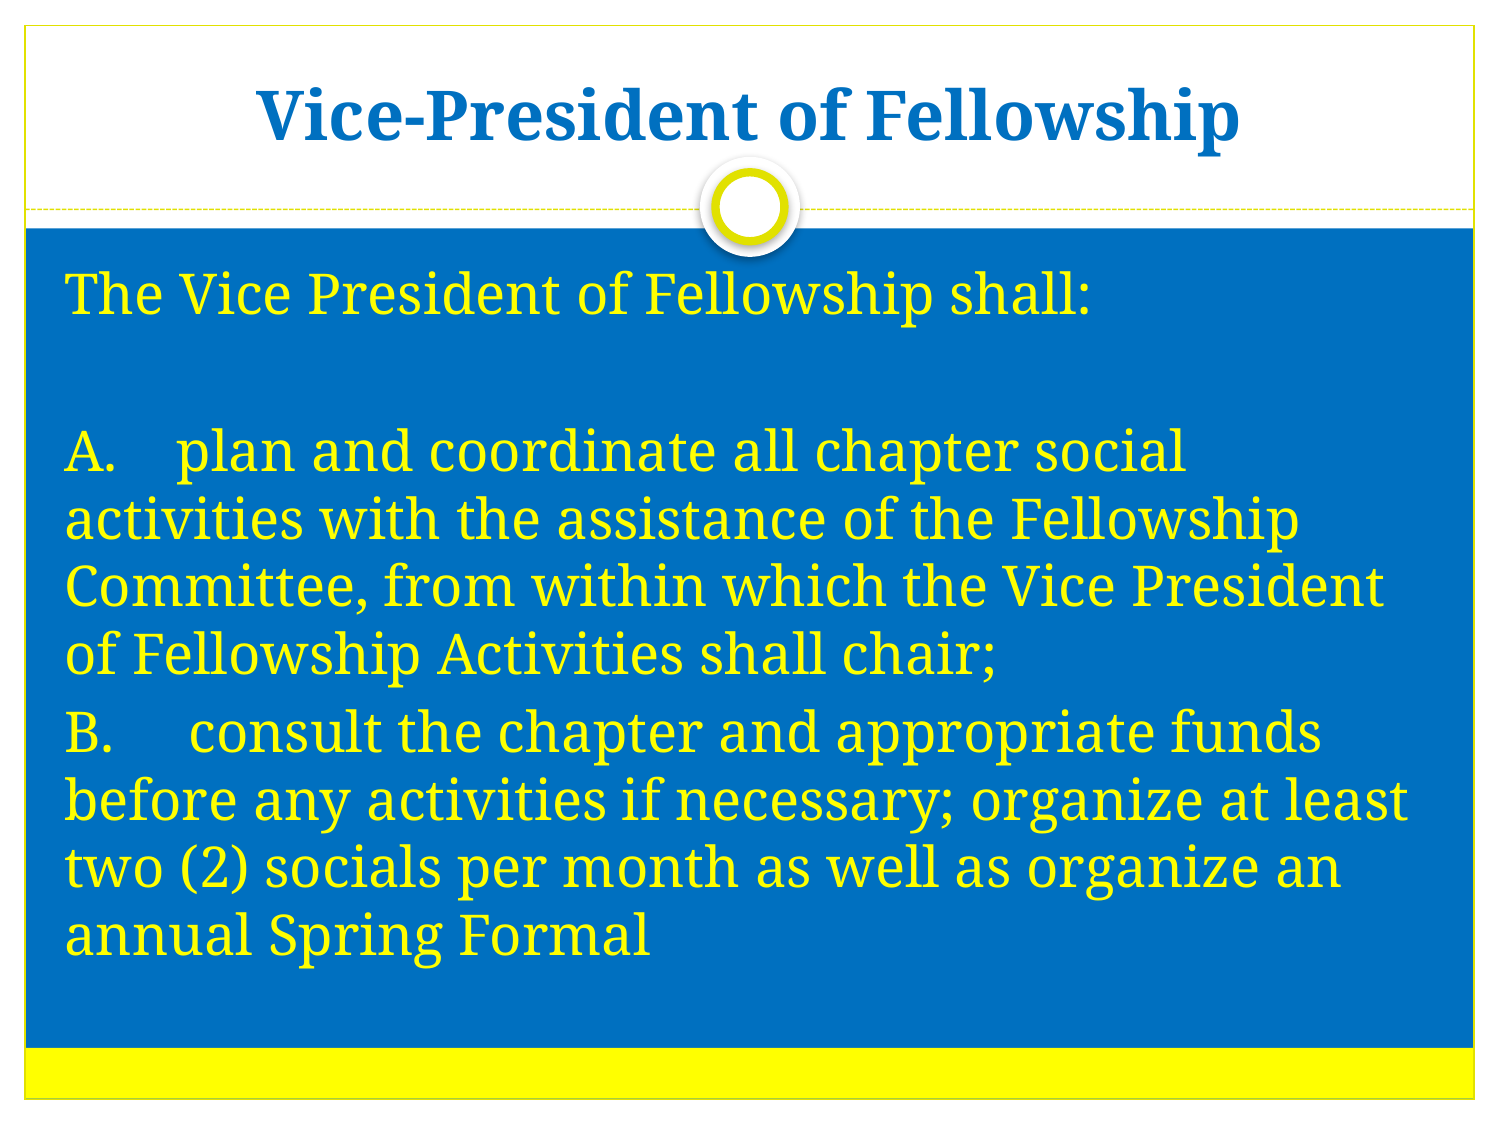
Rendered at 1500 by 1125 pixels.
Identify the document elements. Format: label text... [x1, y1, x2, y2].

list The Vice President of Fellowship shall: A. plan and coordinate all chapter social activities with the assistance of the Fellowship Committee, from within which the Vice President of Fellowship Activities shall chair; B. consult the chapter and appropriate funds before any activities if necessary; organize at least two (2) socials per month as well as organize an annual Spring Formal [49, 250, 1445, 1001]
title Vice-President of Fellowship [49, 37, 1450, 162]
